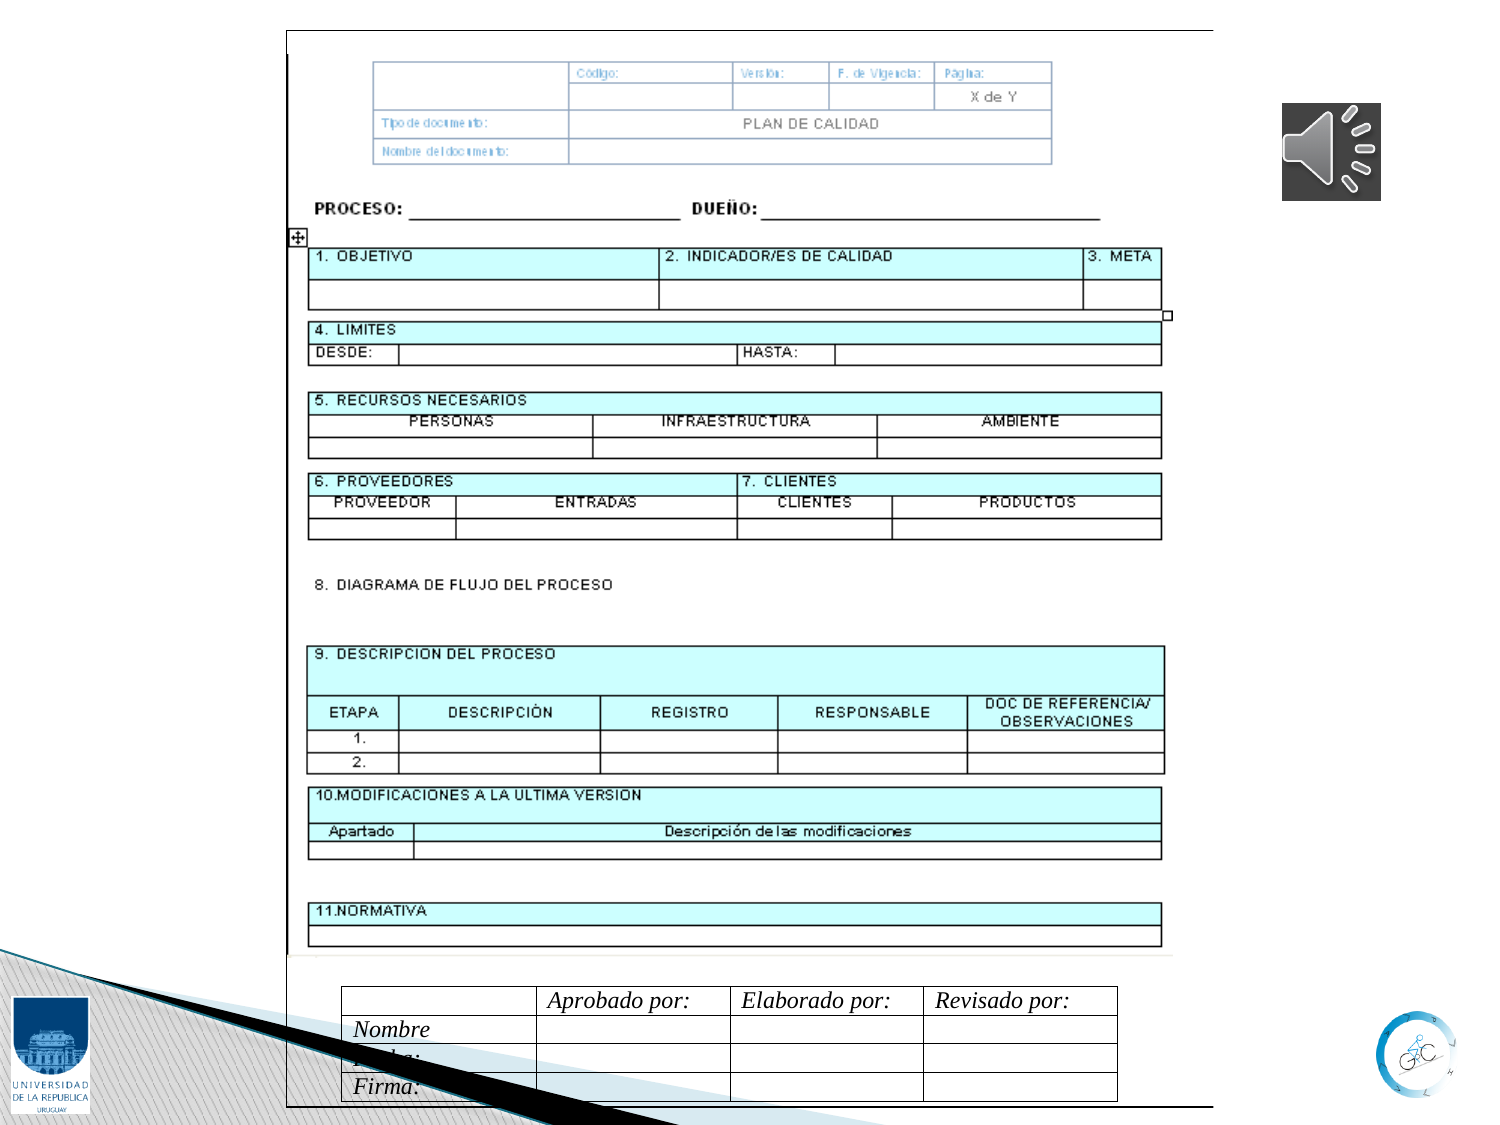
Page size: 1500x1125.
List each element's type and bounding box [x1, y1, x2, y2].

picture [285, 16, 1214, 1109]
picture [1376, 1011, 1458, 1098]
picture [11, 996, 90, 1114]
picture [1281, 101, 1382, 202]
